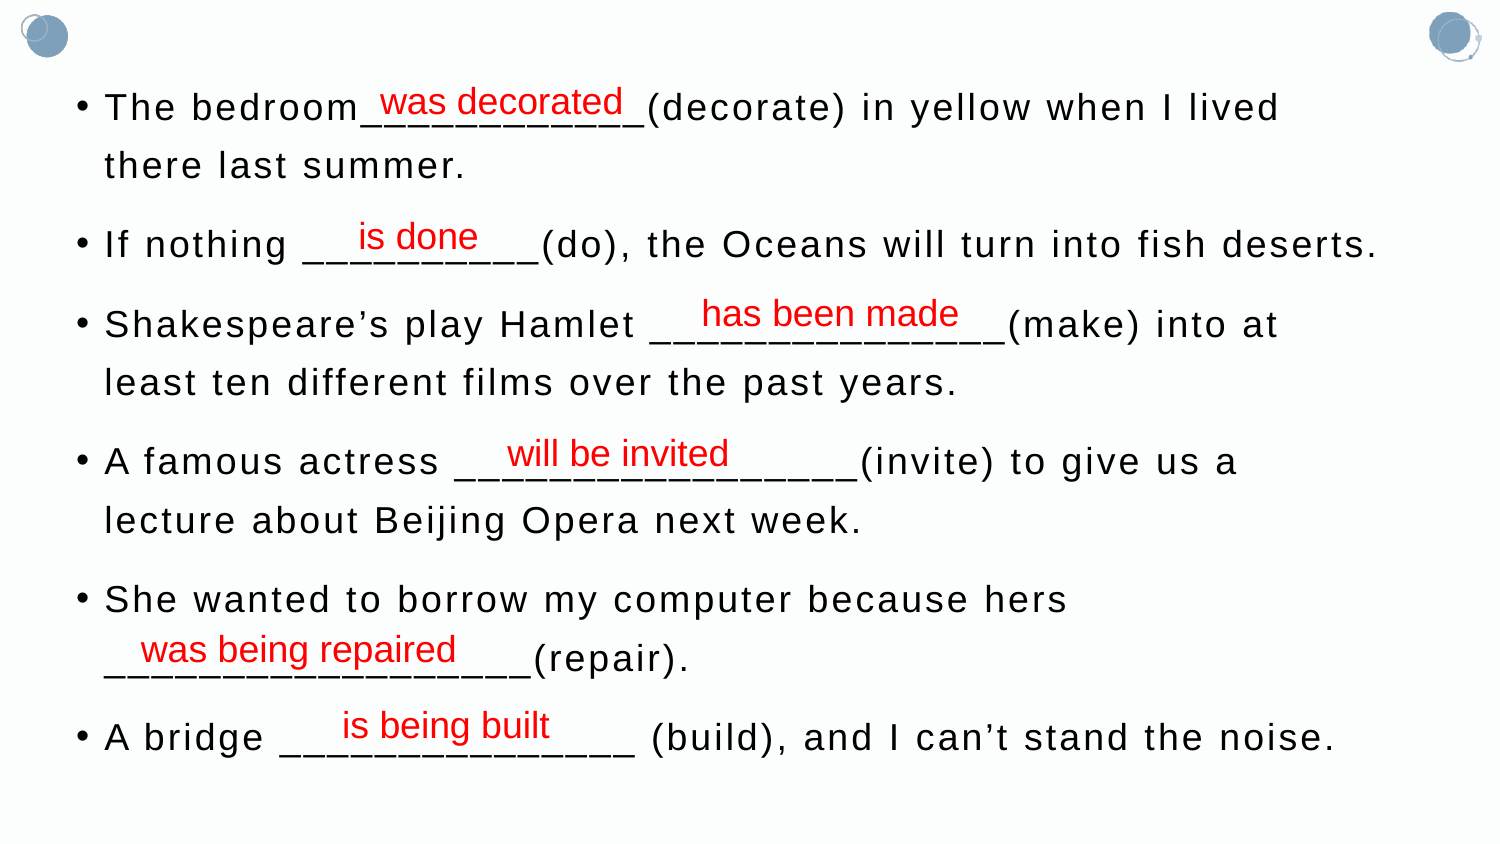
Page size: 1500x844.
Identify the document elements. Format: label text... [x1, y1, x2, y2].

picture [0, 0, 89, 73]
text_box was decorated [365, 69, 714, 130]
picture [1411, 0, 1500, 73]
text_box is being built [327, 693, 677, 753]
text_box is done [343, 205, 561, 265]
text_box will be invited [492, 421, 842, 482]
text_box was being repaired [126, 617, 475, 678]
text_box has been made [686, 281, 1036, 342]
list The bedroom____________(decorate) in yellow when I lived there last summer. If nothing __________(do), the Oceans will turn into fish deserts. Shakespeare’s play Hamlet _______________(make) into at least ten different films over the past years. A famous actress _________________(invite) to give us a lecture about Beijing Opera next week. She wanted to borrow my computer because hers __________________(repair). A bridge _______________ (build), and I can’t stand the noise. [61, 61, 1397, 830]
